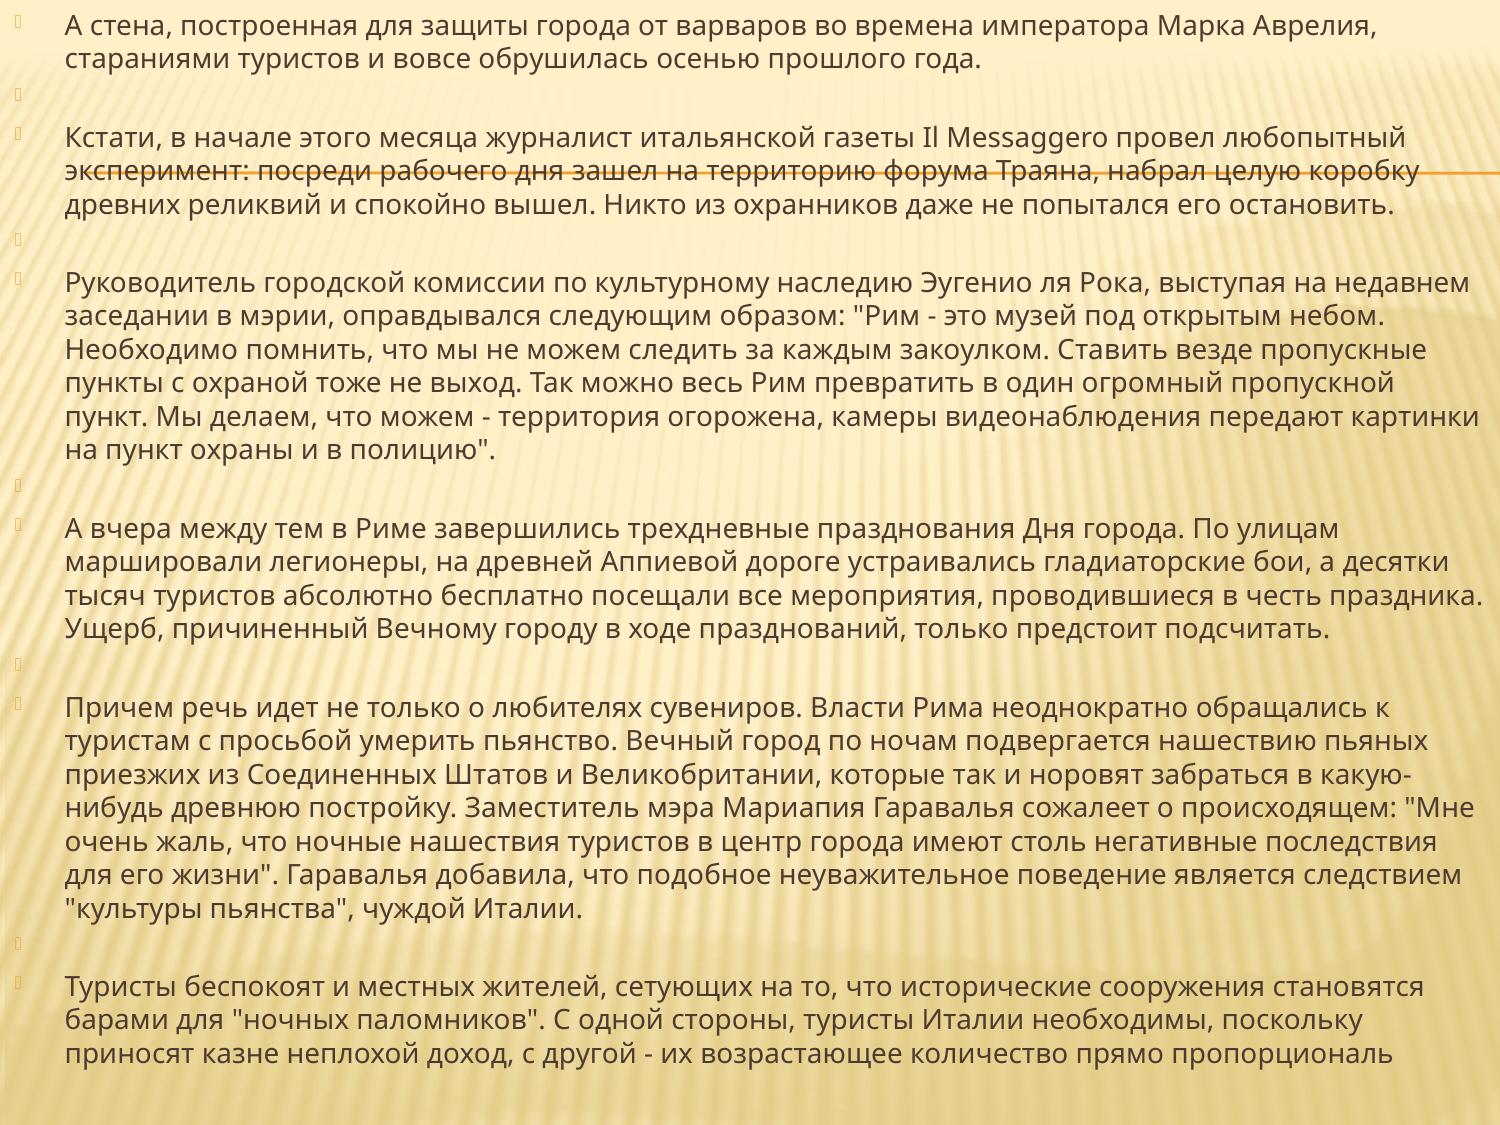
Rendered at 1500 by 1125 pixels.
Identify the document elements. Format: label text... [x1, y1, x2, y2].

list А стена, построенная для защиты города от варваров во времена императора Марка Аврелия, стараниями туристов и вовсе обрушилась осенью прошлого года. Кстати, в начале этого месяца журналист итальянской газеты Il Messaggero провел любопытный эксперимент: посреди рабочего дня зашел на территорию форума Траяна, набрал целую коробку древних реликвий и спокойно вышел. Никто из охранников даже не попытался его остановить. Руководитель городской комиссии по культурному наследию Эугенио ля Рока, выступая на недавнем заседании в мэрии, оправдывался следующим образом: "Рим - это музей под открытым небом. Необходимо помнить, что мы не можем следить за каждым закоулком. Ставить везде пропускные пункты с охраной тоже не выход. Так можно весь Рим превратить в один огромный пропускной пункт. Мы делаем, что можем - территория огорожена, камеры видеонаблюдения передают картинки на пункт охраны и в полицию". А вчера между тем в Риме завершились трехдневные празднования Дня города. По улицам маршировали легионеры, на древней Аппиевой дороге устраивались гладиаторские бои, а десятки тысяч туристов абсолютно бесплатно посещали все мероприятия, проводившиеся в честь праздника. Ущерб, причиненный Вечному городу в ходе празднований, только предстоит подсчитать. Причем речь идет не только о любителях сувениров. Власти Рима неоднократно обращались к туристам с просьбой умерить пьянство. Вечный город по ночам подвергается нашествию пьяных приезжих из Соединенных Штатов и Великобритании, которые так и норовят забраться в какую-нибудь древнюю постройку. Заместитель мэра Мариапия Гаравалья сожалеет о происходящем: "Мне очень жаль, что ночные нашествия туристов в центр города имеют столь негативные последствия для его жизни". Гаравалья добавила, что подобное неуважительное поведение является следствием "культуры пьянства", чуждой Италии. Туристы беспокоят и местных жителей, сетующих на то, что исторические сооружения становятся барами для "ночных паломников". С одной стороны, туристы Италии необходимы, поскольку приносят казне неплохой доход, с другой - их возрастающее количество прямо пропорциональ [0, 0, 1500, 1125]
